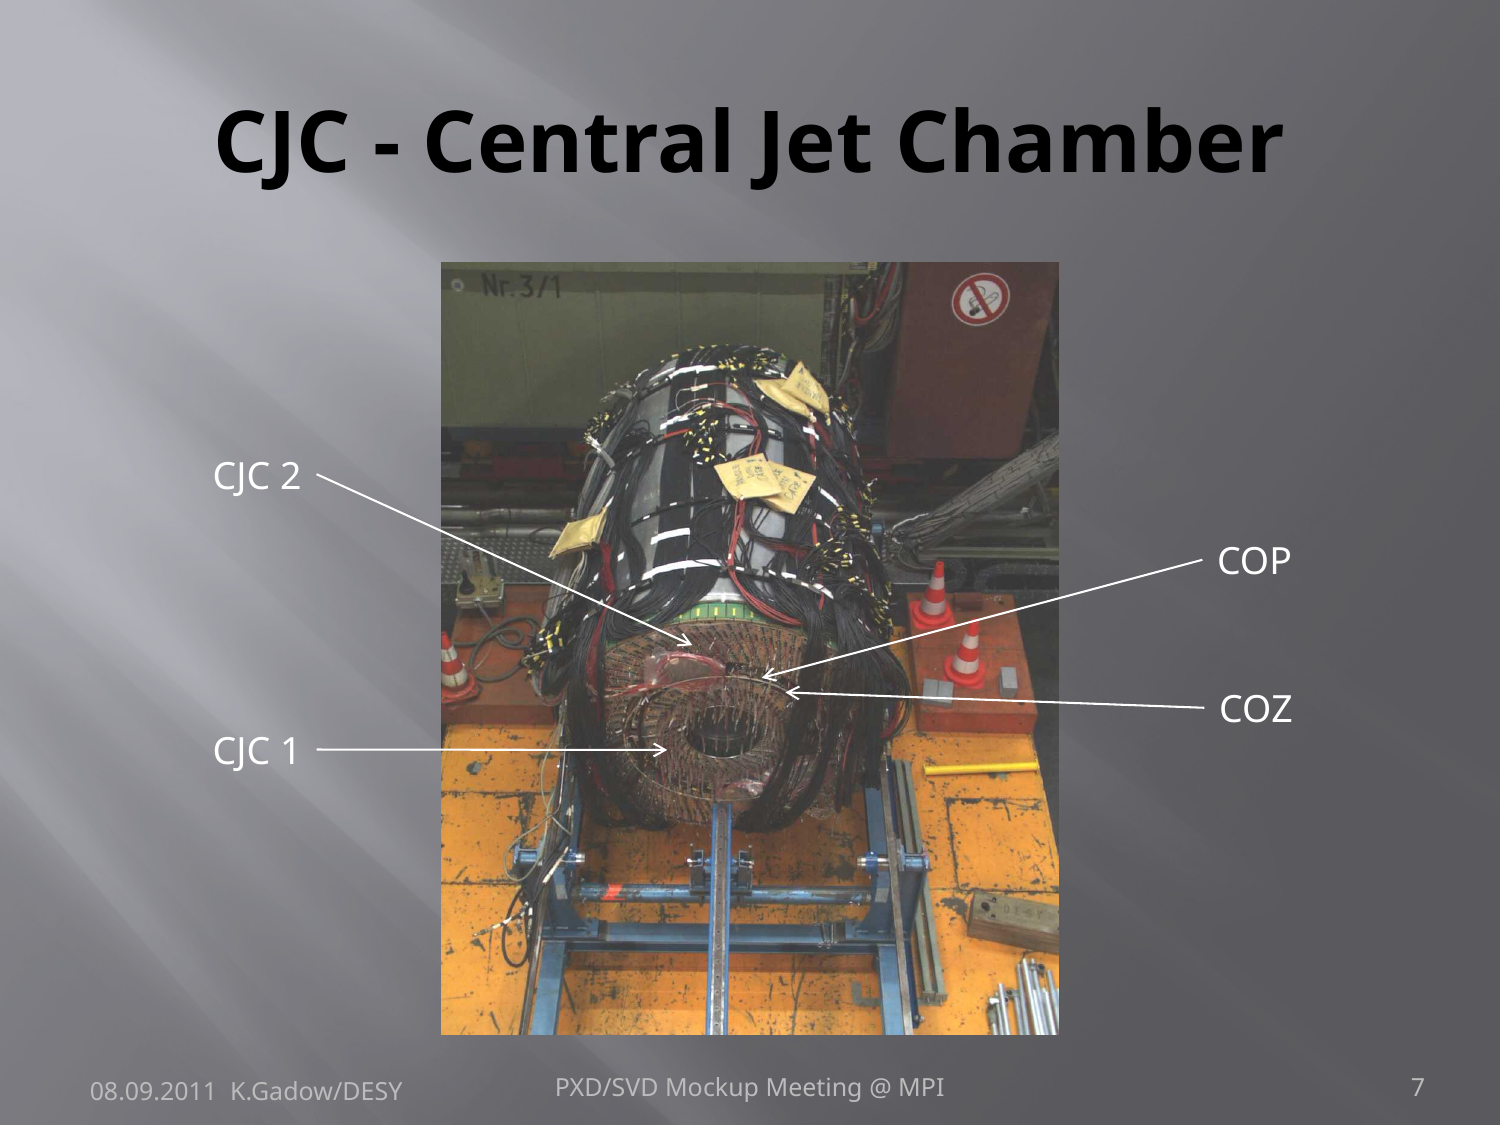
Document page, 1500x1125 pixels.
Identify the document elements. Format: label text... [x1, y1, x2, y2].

text_box COZ [1234, 677, 1308, 738]
slide_number 7 [1299, 1052, 1425, 1113]
title CJC - Central Jet Chamber [75, 45, 1425, 233]
text_box COP [1202, 529, 1308, 590]
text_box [761, 559, 1201, 679]
text_box CJC 2 [197, 444, 317, 505]
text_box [319, 474, 693, 646]
footer PXD/SVD Mockup Meeting @ MPI [512, 1078, 988, 1113]
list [440, 262, 1060, 1036]
text_box CJC 1 [197, 719, 317, 780]
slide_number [75, 1052, 425, 1113]
